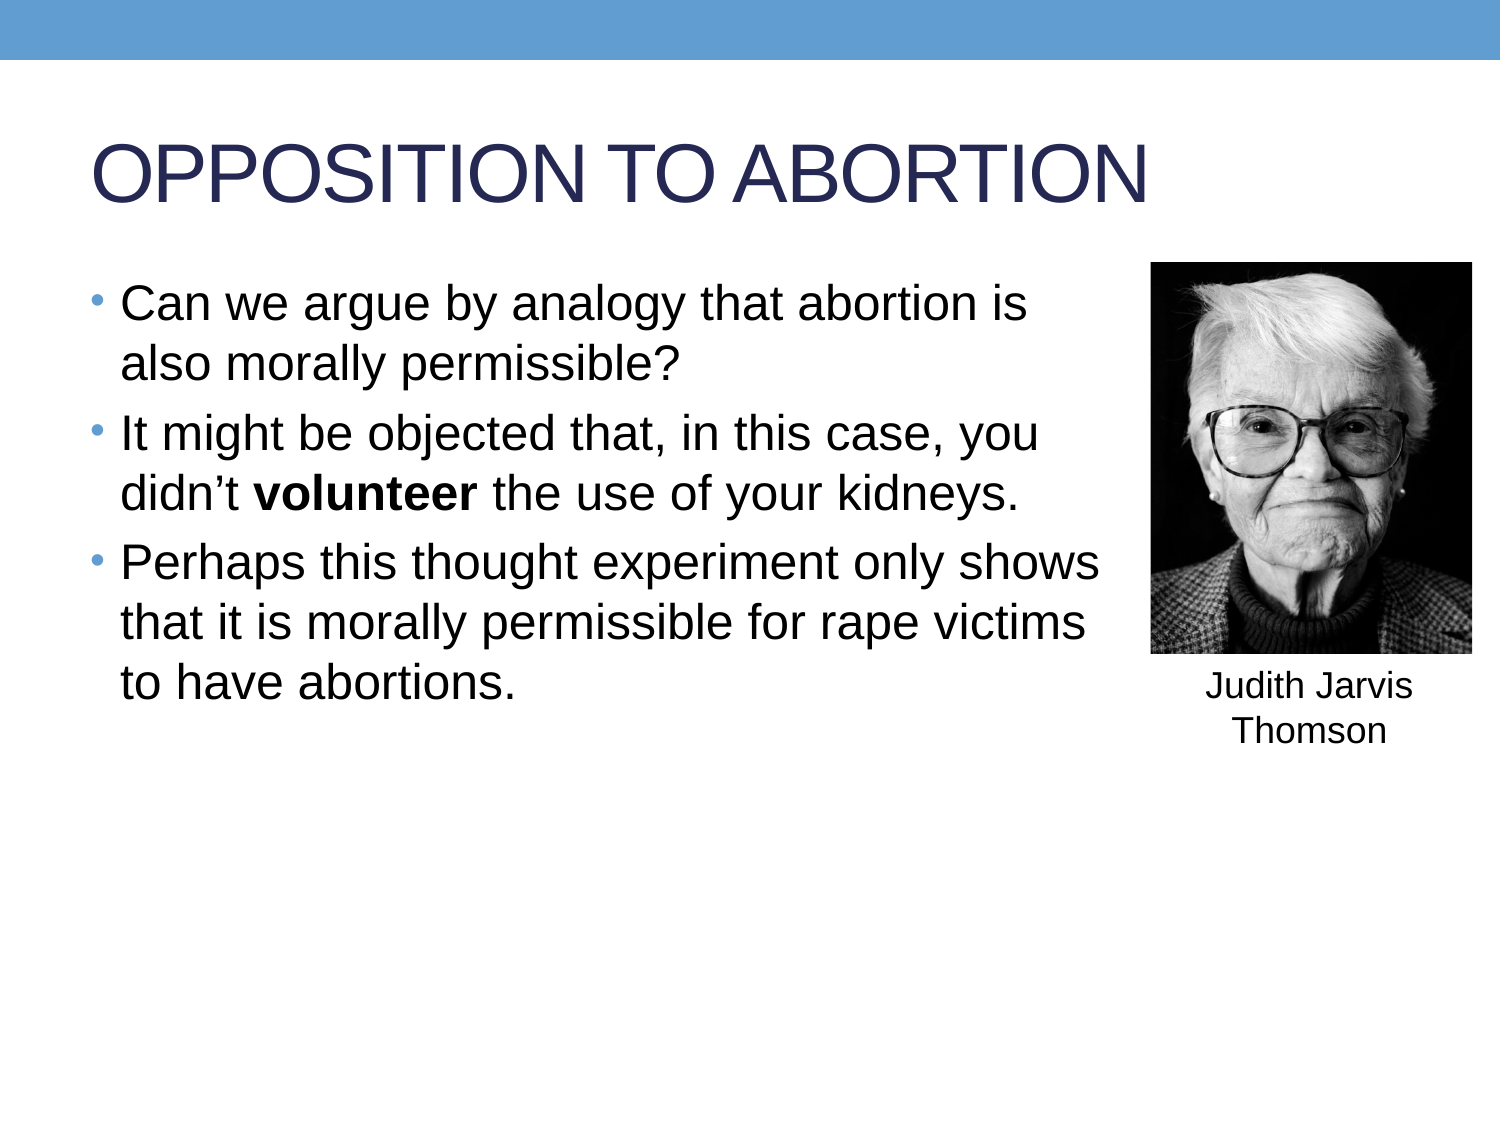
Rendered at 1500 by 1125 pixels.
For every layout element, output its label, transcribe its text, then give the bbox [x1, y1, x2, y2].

text_box Judith Jarvis Thomson [1128, 653, 1491, 759]
picture [1150, 262, 1473, 654]
title OPPOSITION TO ABORTION [75, 87, 1425, 250]
list Can we argue by analogy that abortion is also morally permissible? It might be objected that, in this case, you didn’t volunteer the use of your kidneys. Perhaps this thought experiment only shows that it is morally permissible for rape victims to have abortions. [75, 262, 1129, 1063]
